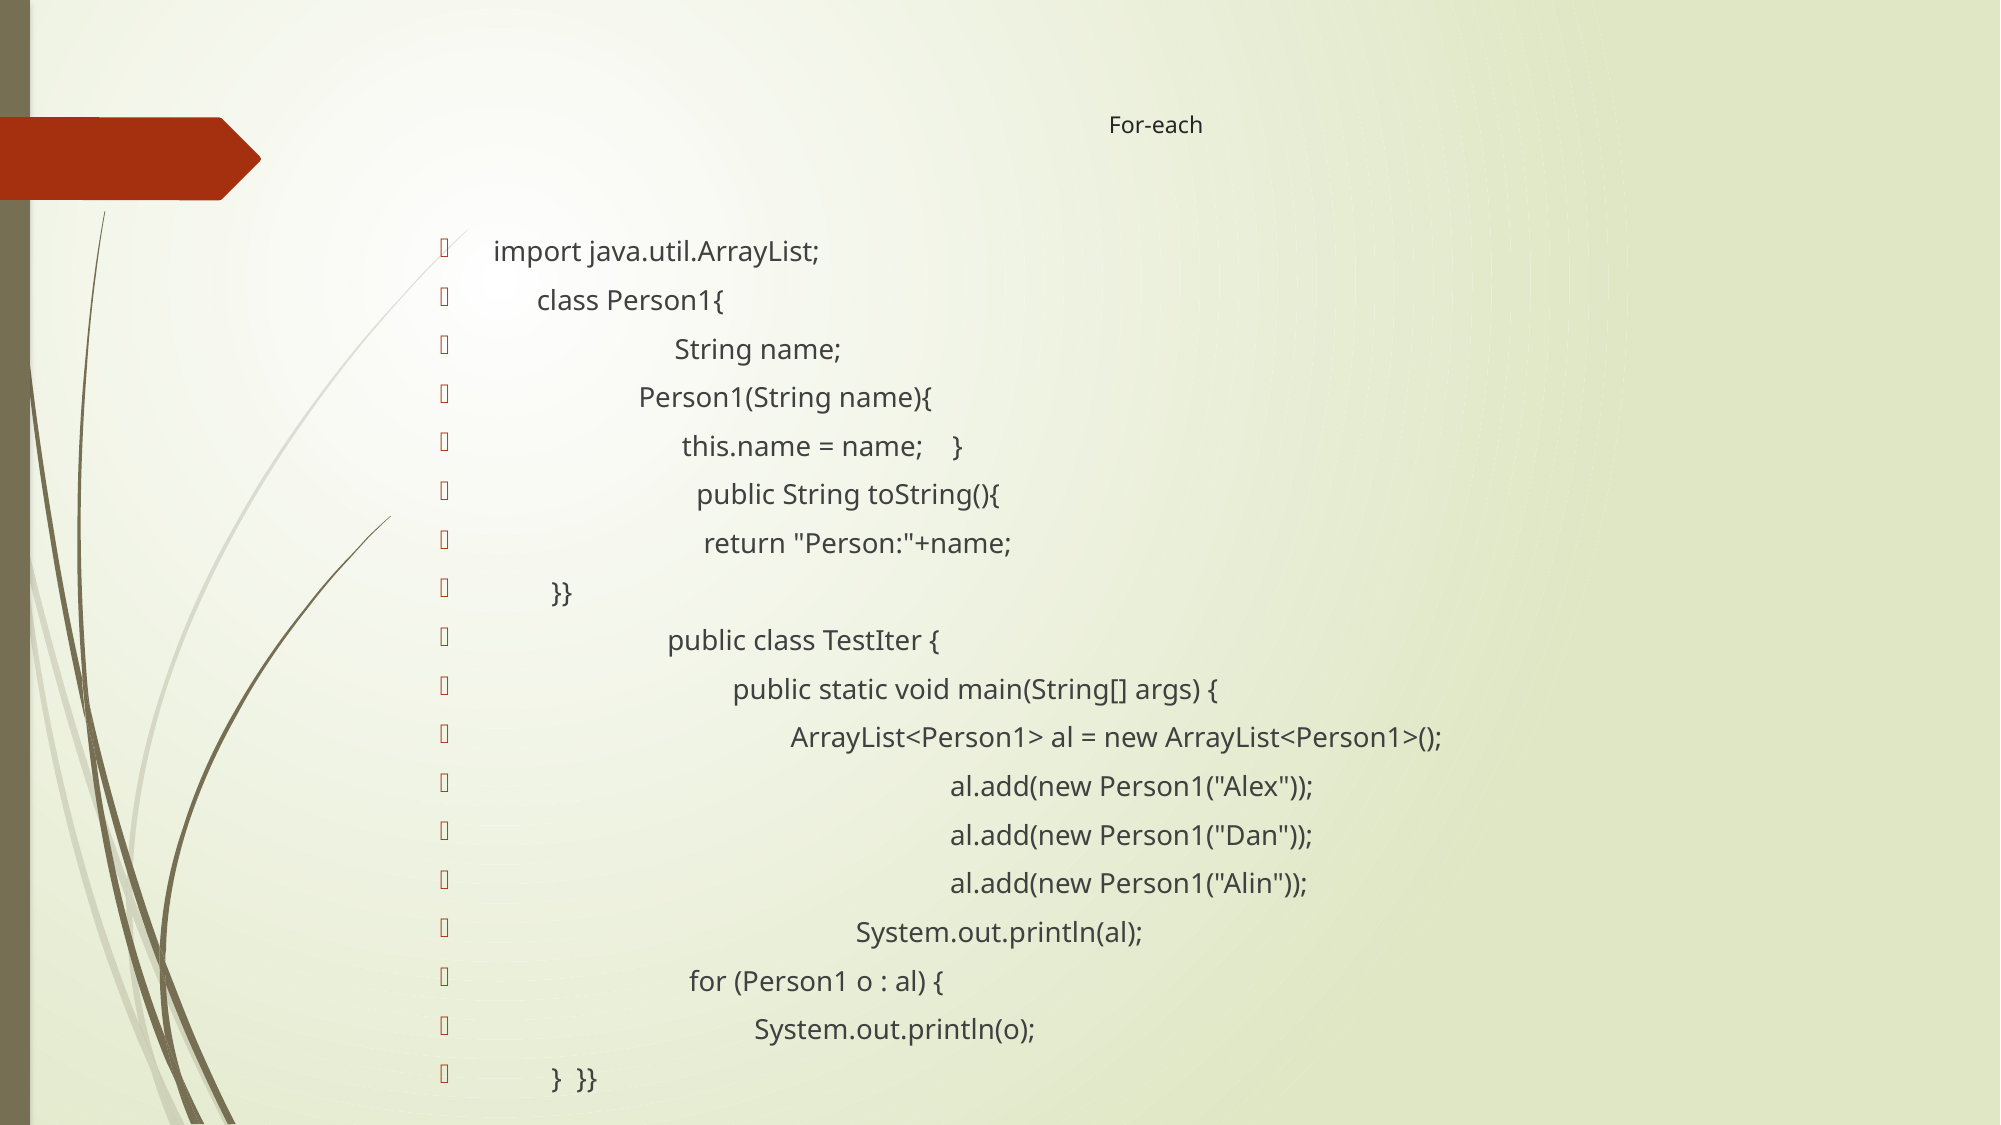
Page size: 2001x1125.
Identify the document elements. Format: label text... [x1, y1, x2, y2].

list import java.util.ArrayList; class Person1{ String name; Person1(String name){ this.name = name; } public String toString(){ return "Person:"+name; }} public class TestIter { public static void main(String[] args) { ArrayList<Person1> al = new ArrayList<Person1>(); al.add(new Person1("Alex")); al.add(new Person1("Dan")); al.add(new Person1("Alin")); System.out.println(al); for (Person1 o : al) { System.out.println(o); } }} [424, 226, 1888, 1113]
title For-each [425, 102, 1888, 174]
